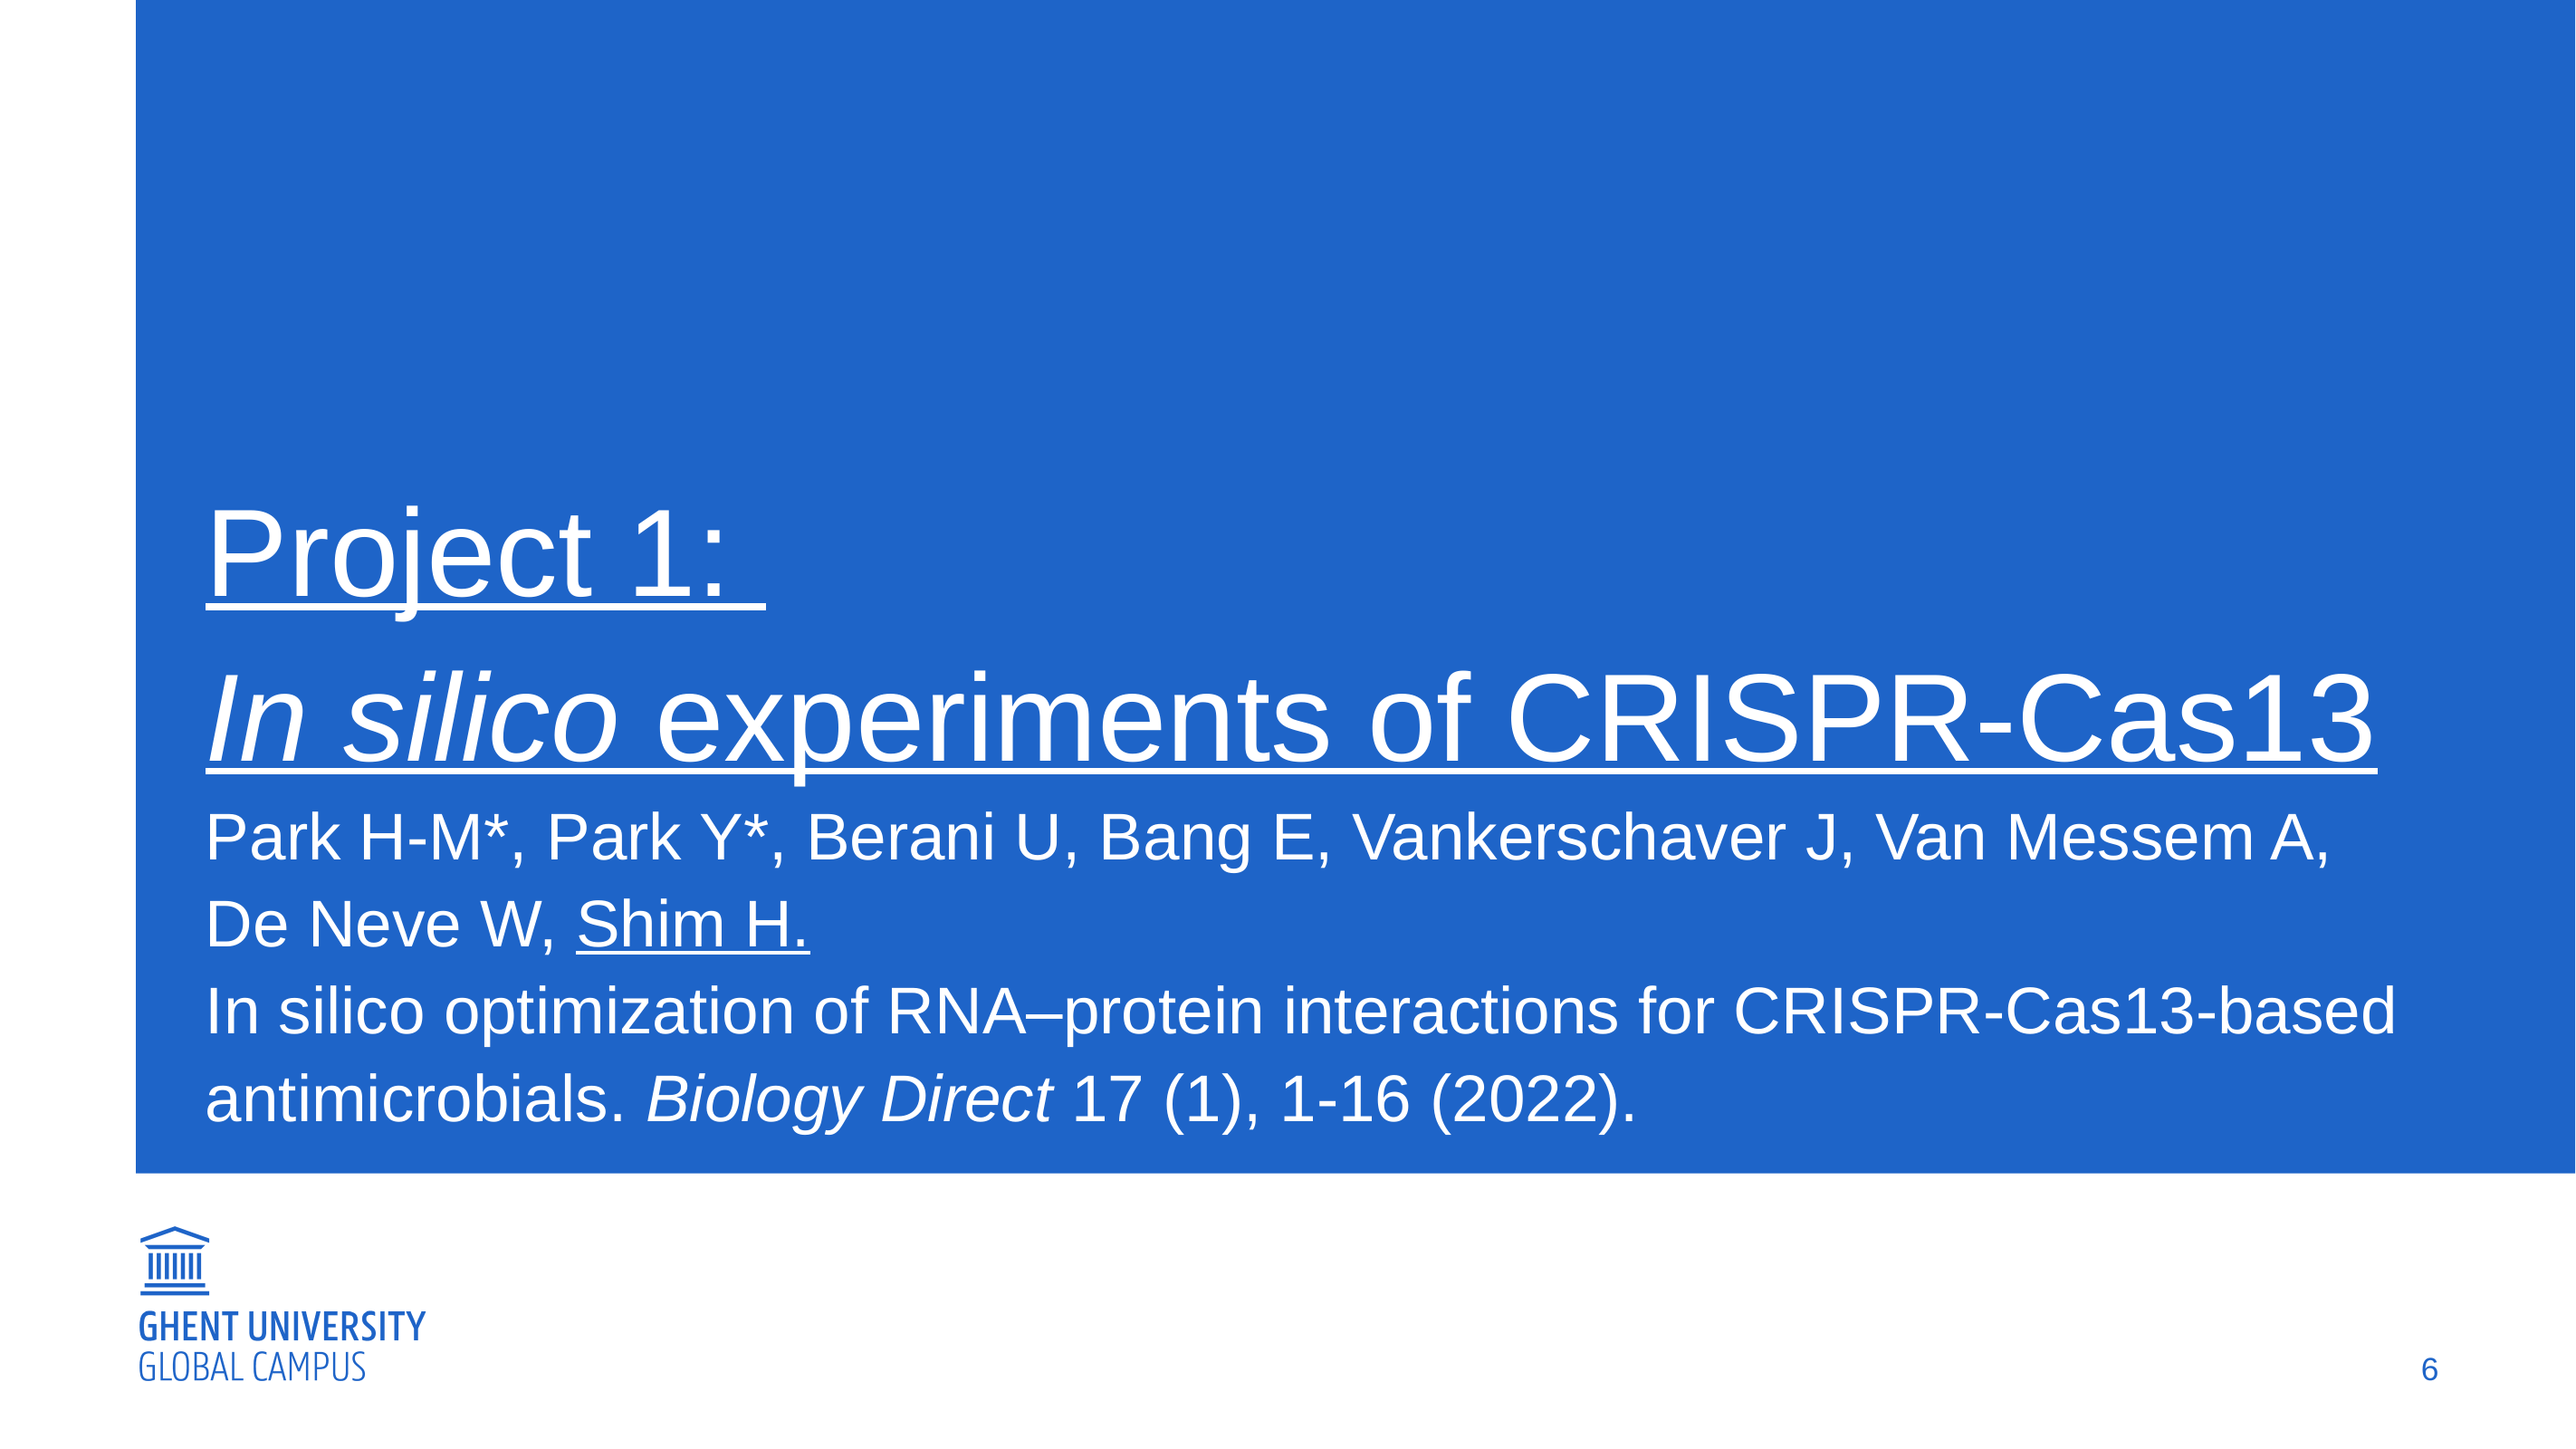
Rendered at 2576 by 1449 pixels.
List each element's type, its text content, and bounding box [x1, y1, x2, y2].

slide_number 6 [2315, 1329, 2453, 1407]
picture [72, 1174, 484, 1449]
title Project 1: In silico experiments of CRISPR-Cas13 Park H-M*, Park Y*, Berani U, Bang E, Vankerschaver J, Van Messem A, De Neve W, Shim H. In silico optimization of RNA–protein interactions for CRISPR‑Cas13‑based antimicrobials. Biology Direct 17 (1), 1-16 (2022). [191, 482, 2447, 1142]
